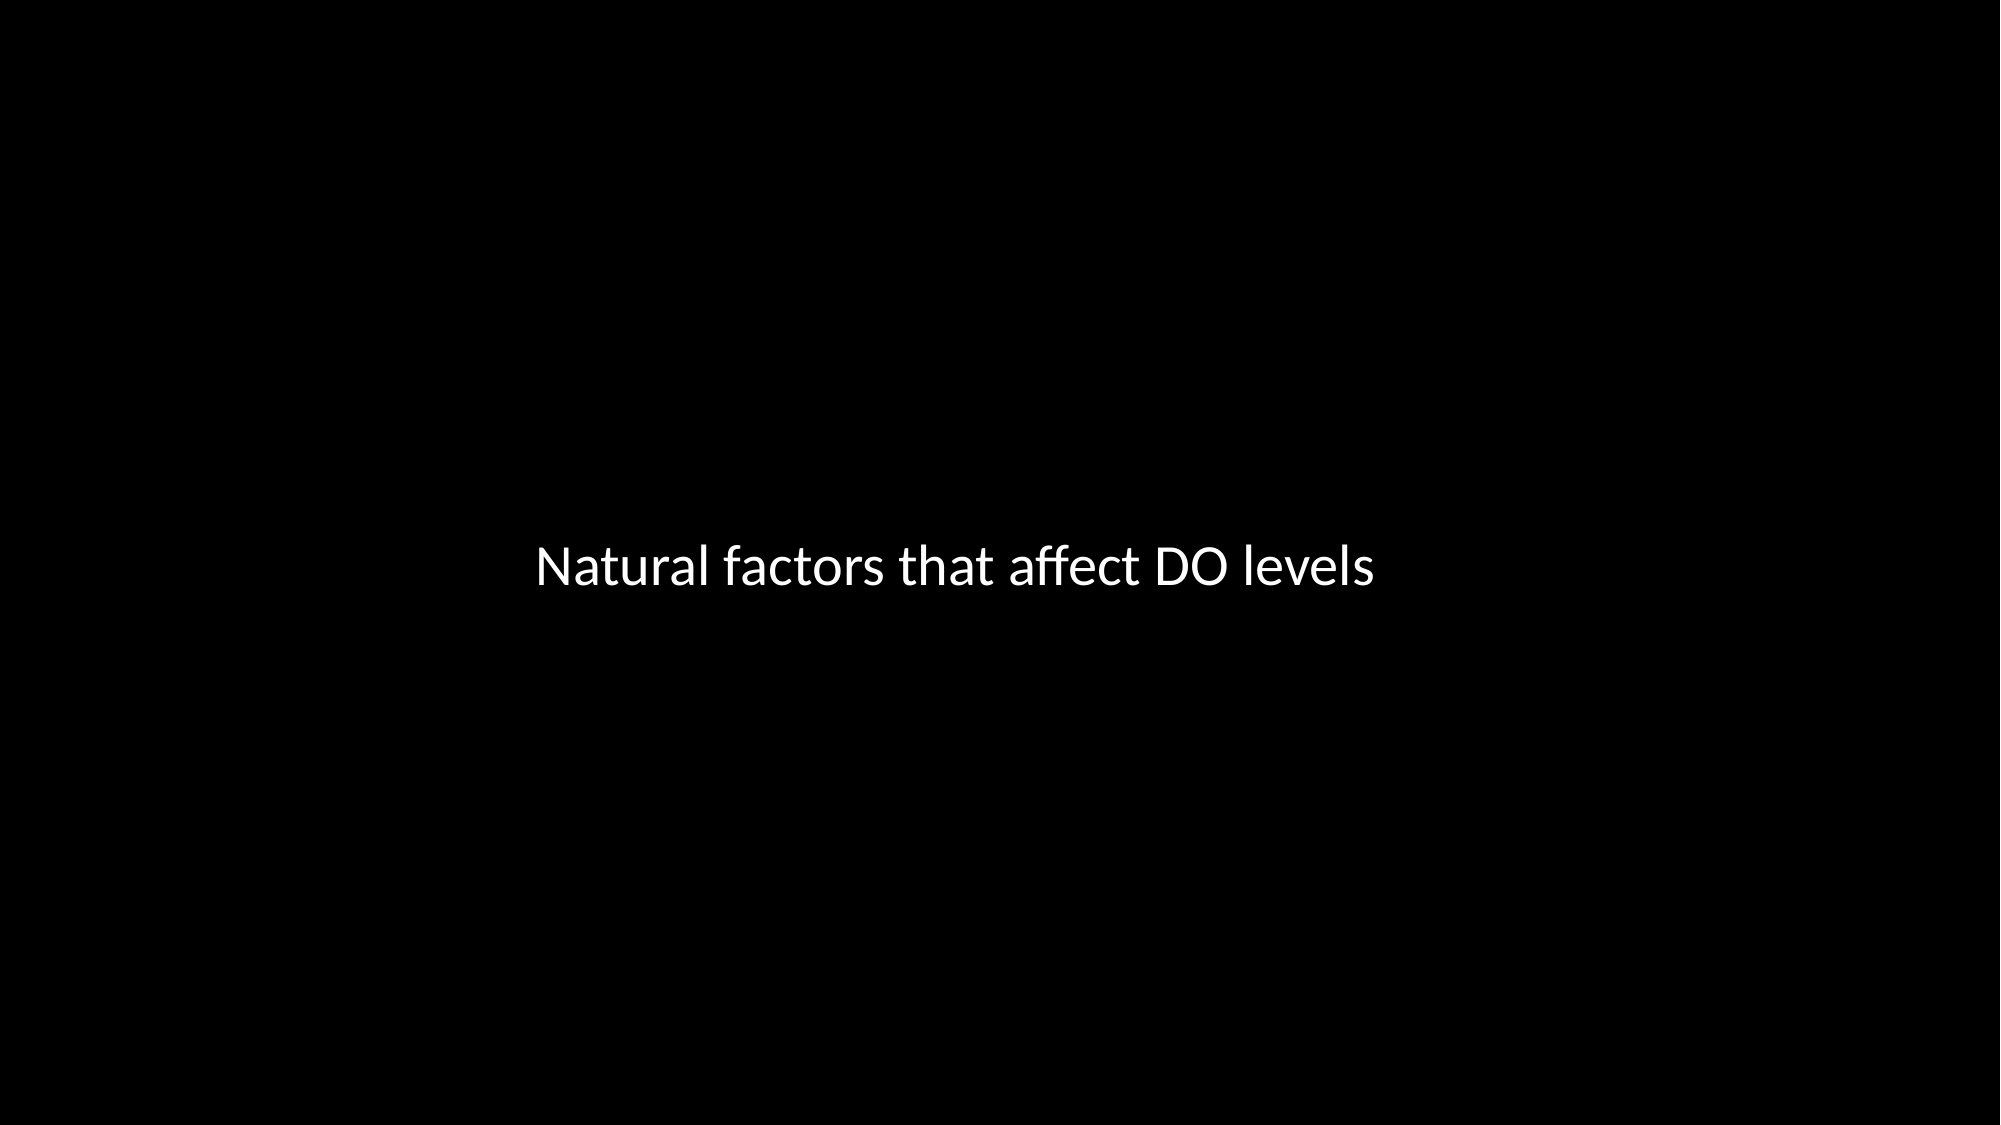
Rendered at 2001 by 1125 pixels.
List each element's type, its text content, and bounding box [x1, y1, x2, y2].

text_box Natural factors that affect DO levels [295, 519, 1616, 605]
